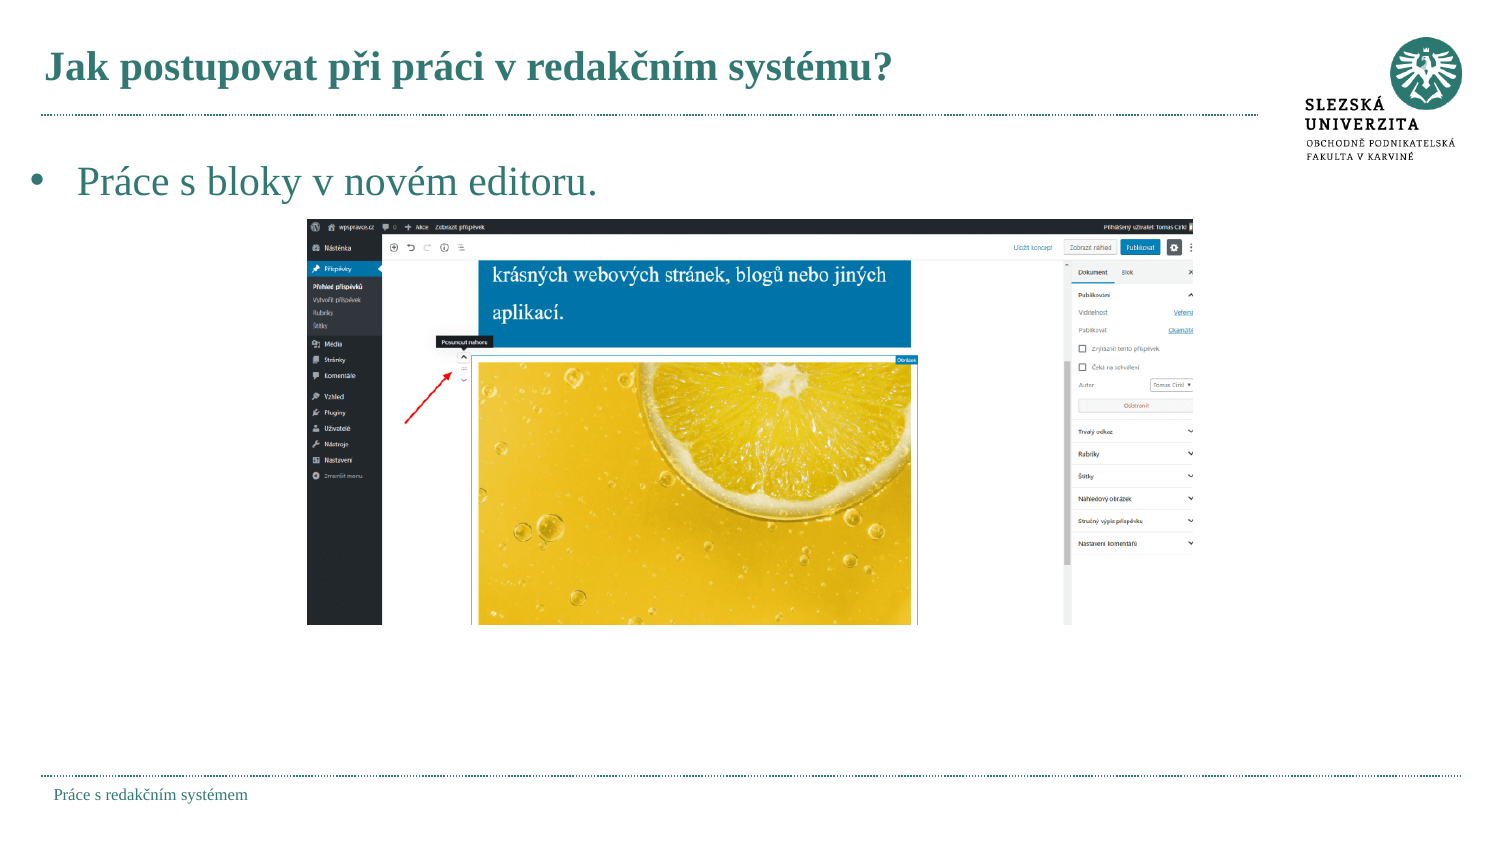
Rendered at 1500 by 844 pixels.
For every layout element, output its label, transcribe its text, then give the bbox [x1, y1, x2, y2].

picture [1305, 37, 1462, 160]
text_box [64, 212, 1353, 659]
text_box Práce s bloky v novém editoru. [15, 146, 1388, 212]
footer Práce s redakčním systémem [38, 776, 514, 822]
picture [306, 218, 1194, 625]
title Jak postupovat při práci v redakčním systému? [29, 31, 1306, 115]
